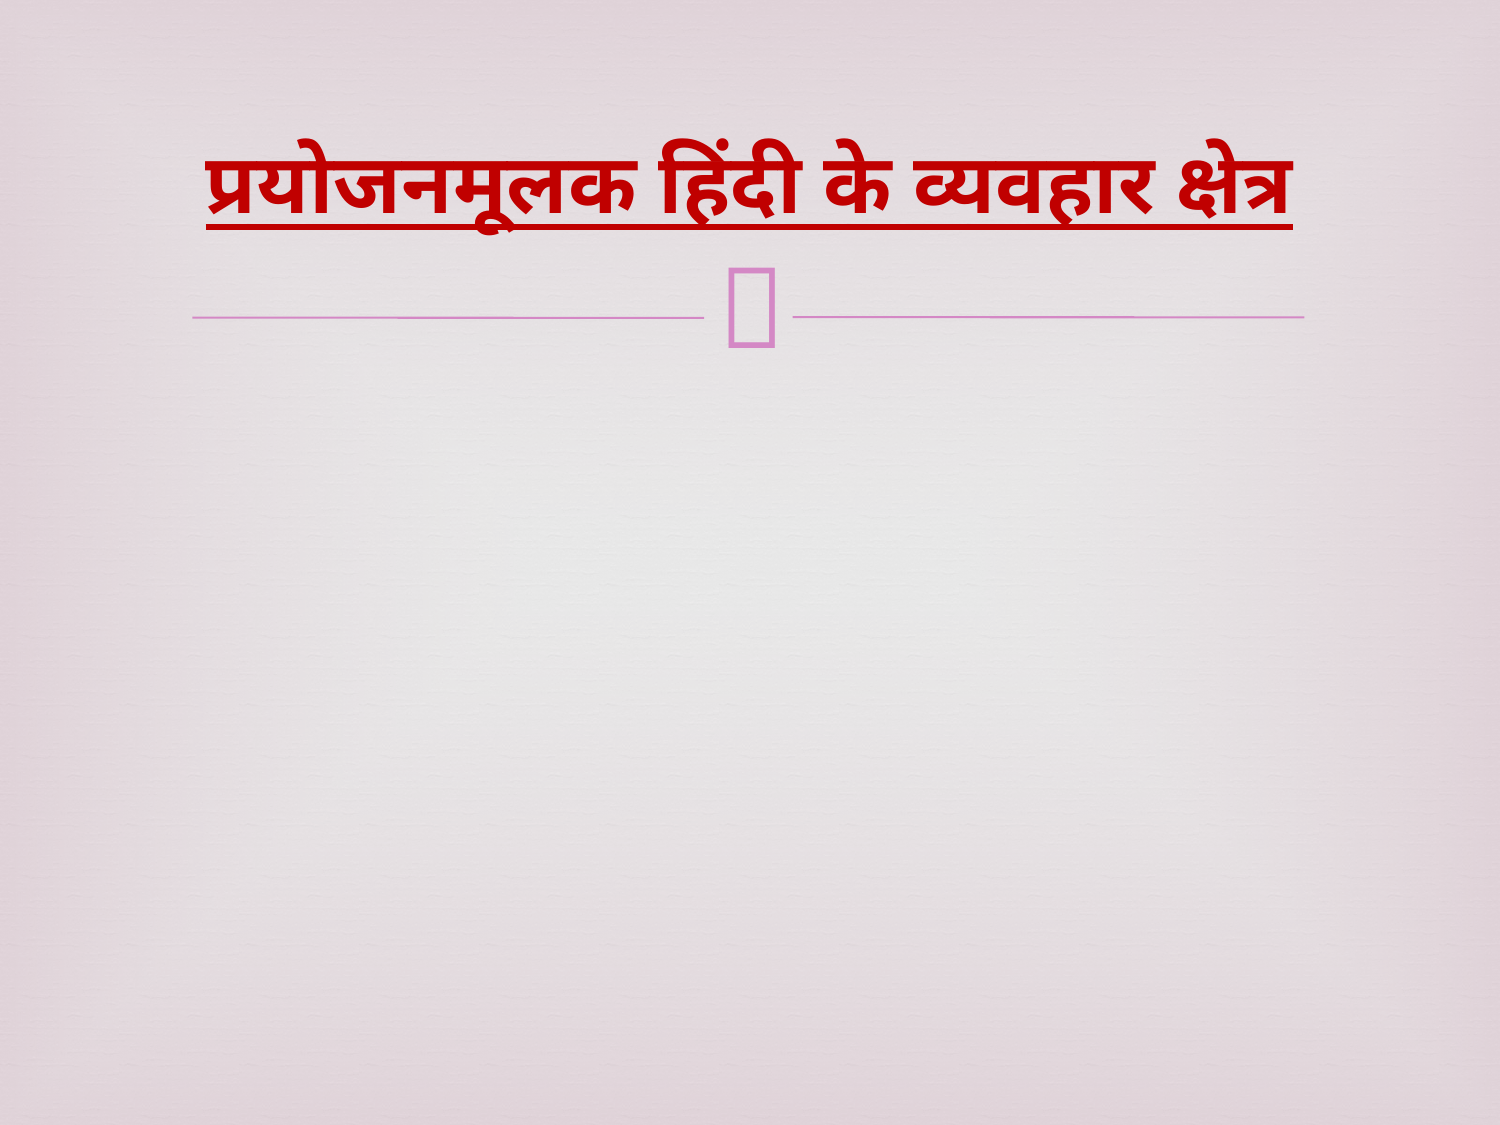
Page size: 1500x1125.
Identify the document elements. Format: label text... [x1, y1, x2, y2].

title प्रयोजनमूलक हिंदी के व्यवहार क्षेत्र [112, 93, 1386, 267]
